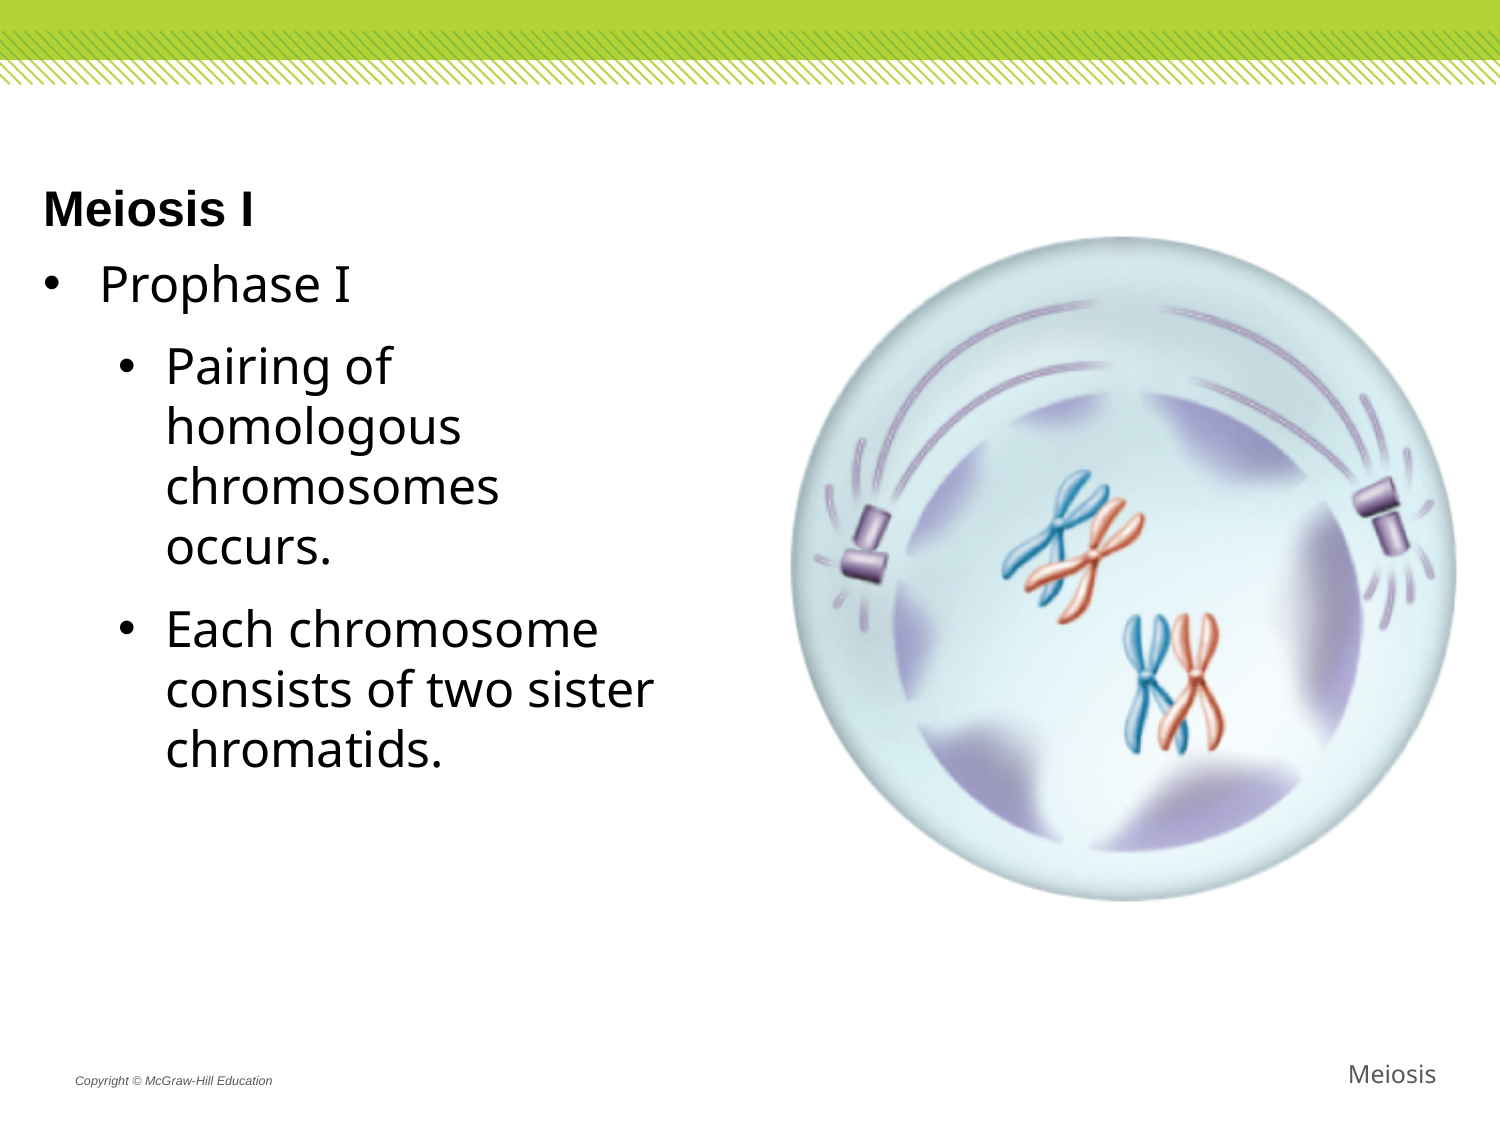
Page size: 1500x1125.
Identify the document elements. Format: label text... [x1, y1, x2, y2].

text_box Meiosis I Prophase I Pairing of homologous chromosomes occurs. Each chromosome consists of two sister chromatids. [43, 176, 687, 1044]
text_box Meiosis [284, 1043, 1437, 1089]
picture [765, 209, 1487, 931]
picture [0, 0, 1500, 86]
text_box Copyright © McGraw-Hill Education [74, 1044, 284, 1089]
